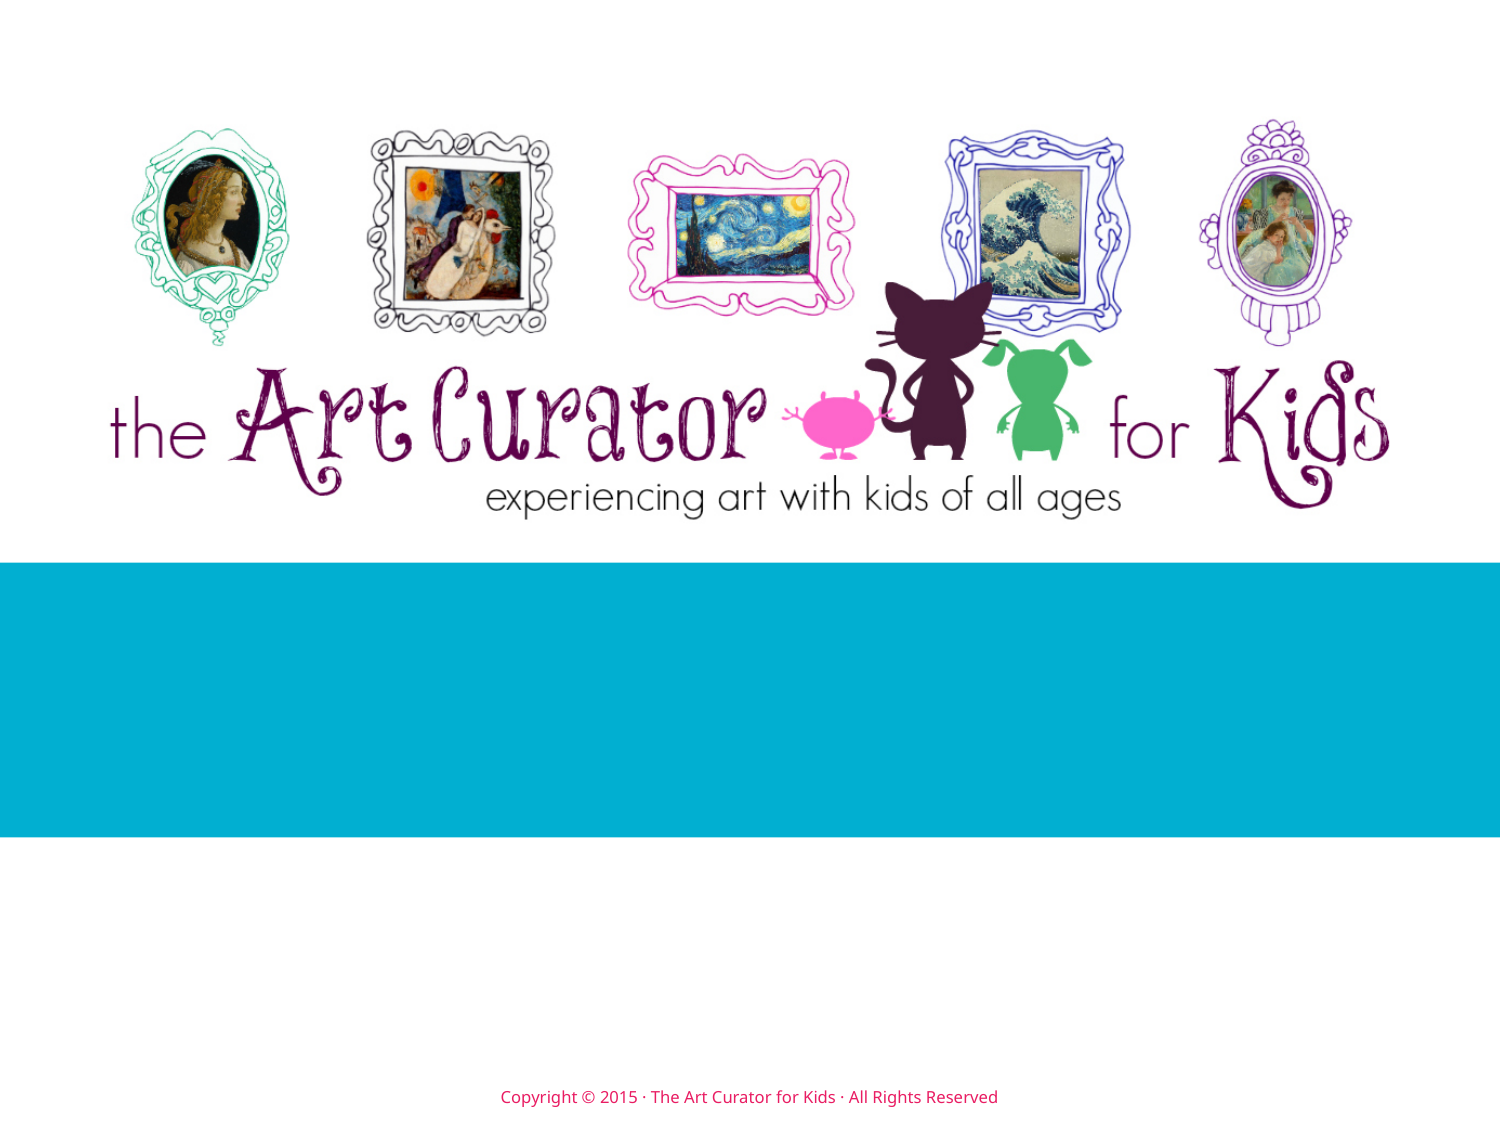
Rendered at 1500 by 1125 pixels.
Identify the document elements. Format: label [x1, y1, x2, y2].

picture [99, 99, 1400, 525]
